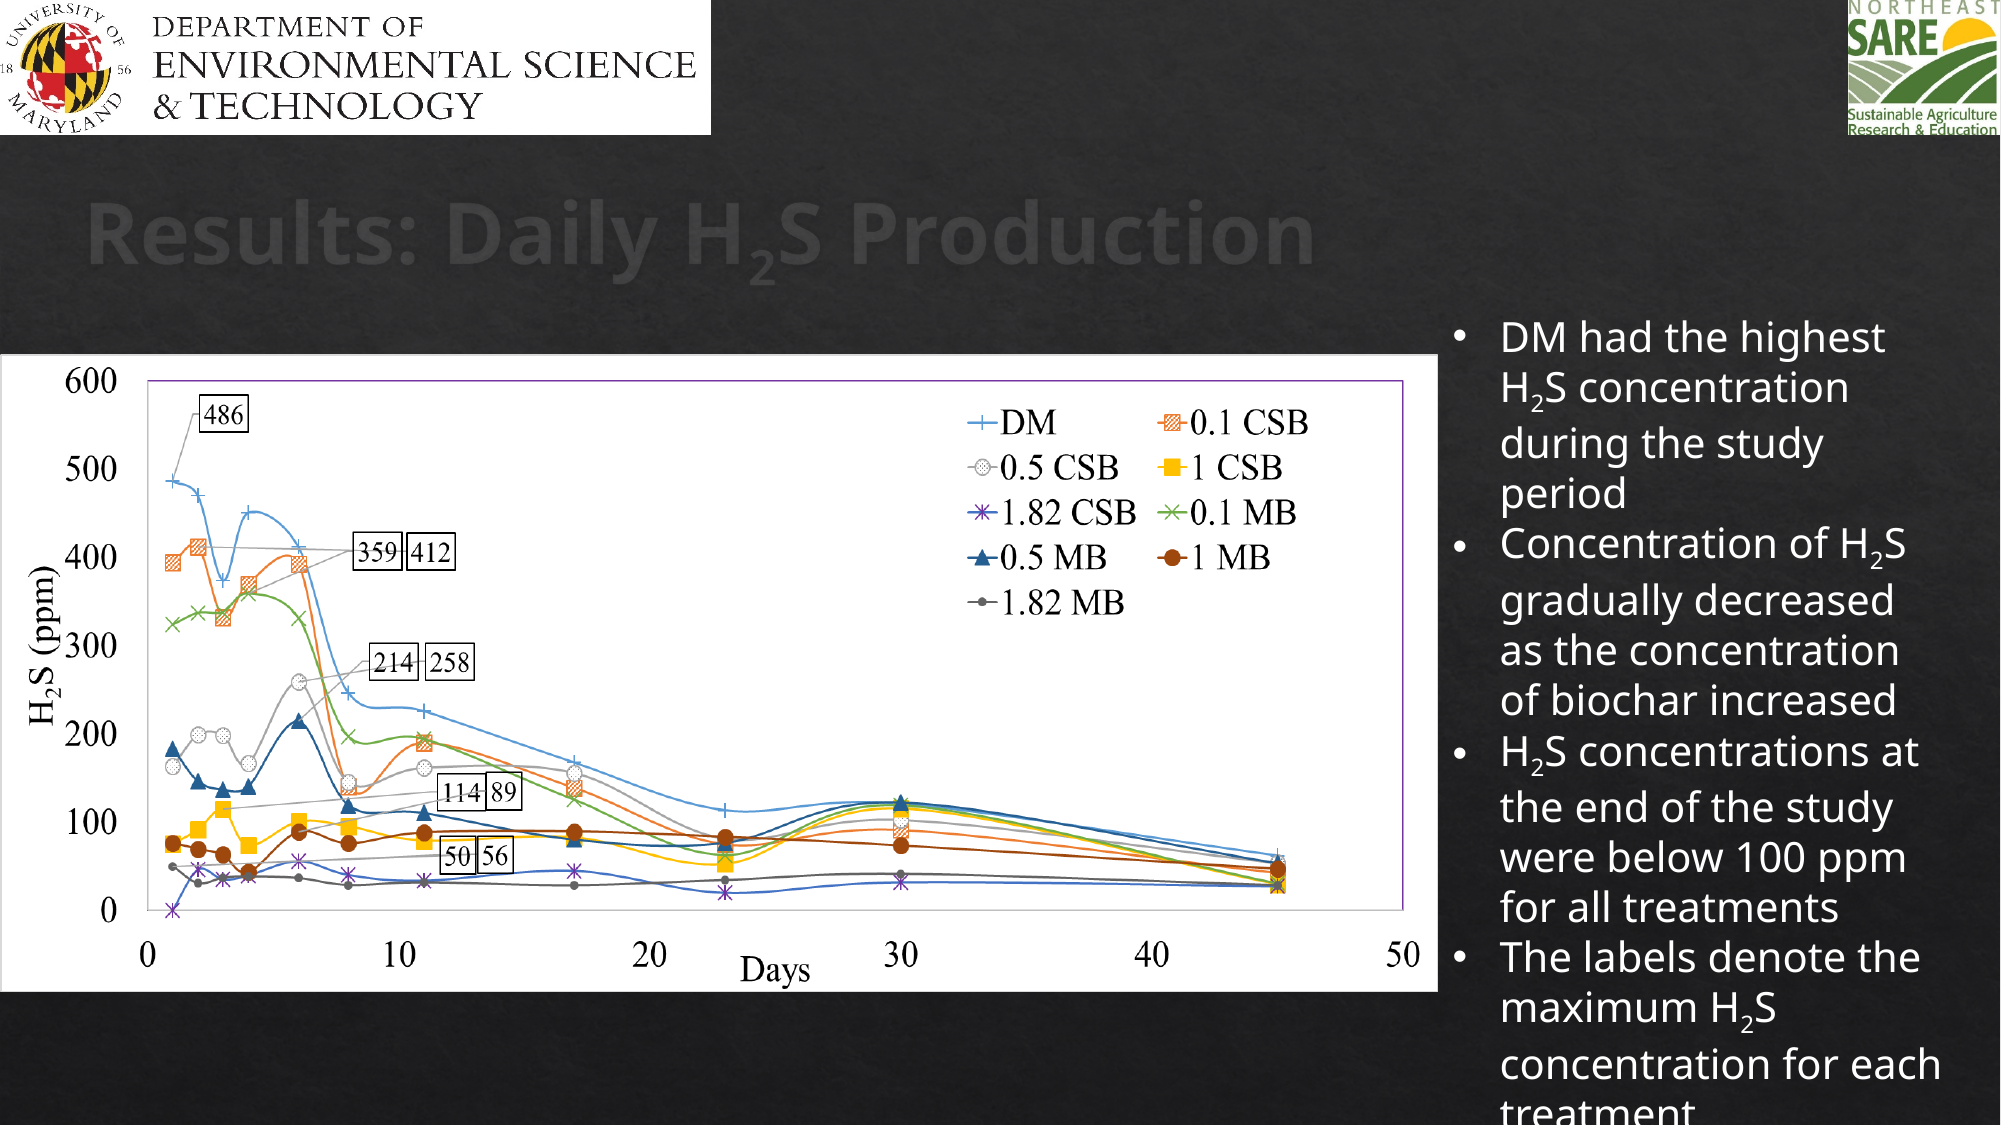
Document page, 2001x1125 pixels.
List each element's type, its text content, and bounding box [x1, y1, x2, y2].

picture [0, 0, 711, 135]
title Results: Daily H2S Production [0, 148, 1335, 304]
picture [0, 354, 1439, 992]
picture [1848, 0, 2000, 135]
text_box DM had the highest H2S concentration during the study period Concentration of H2S gradually decreased as the concentration of biochar increased H2S concentrations at the end of the study were below 100 ppm for all treatments The labels denote the maximum H2S concentration for each treatment [1437, 303, 1960, 1125]
